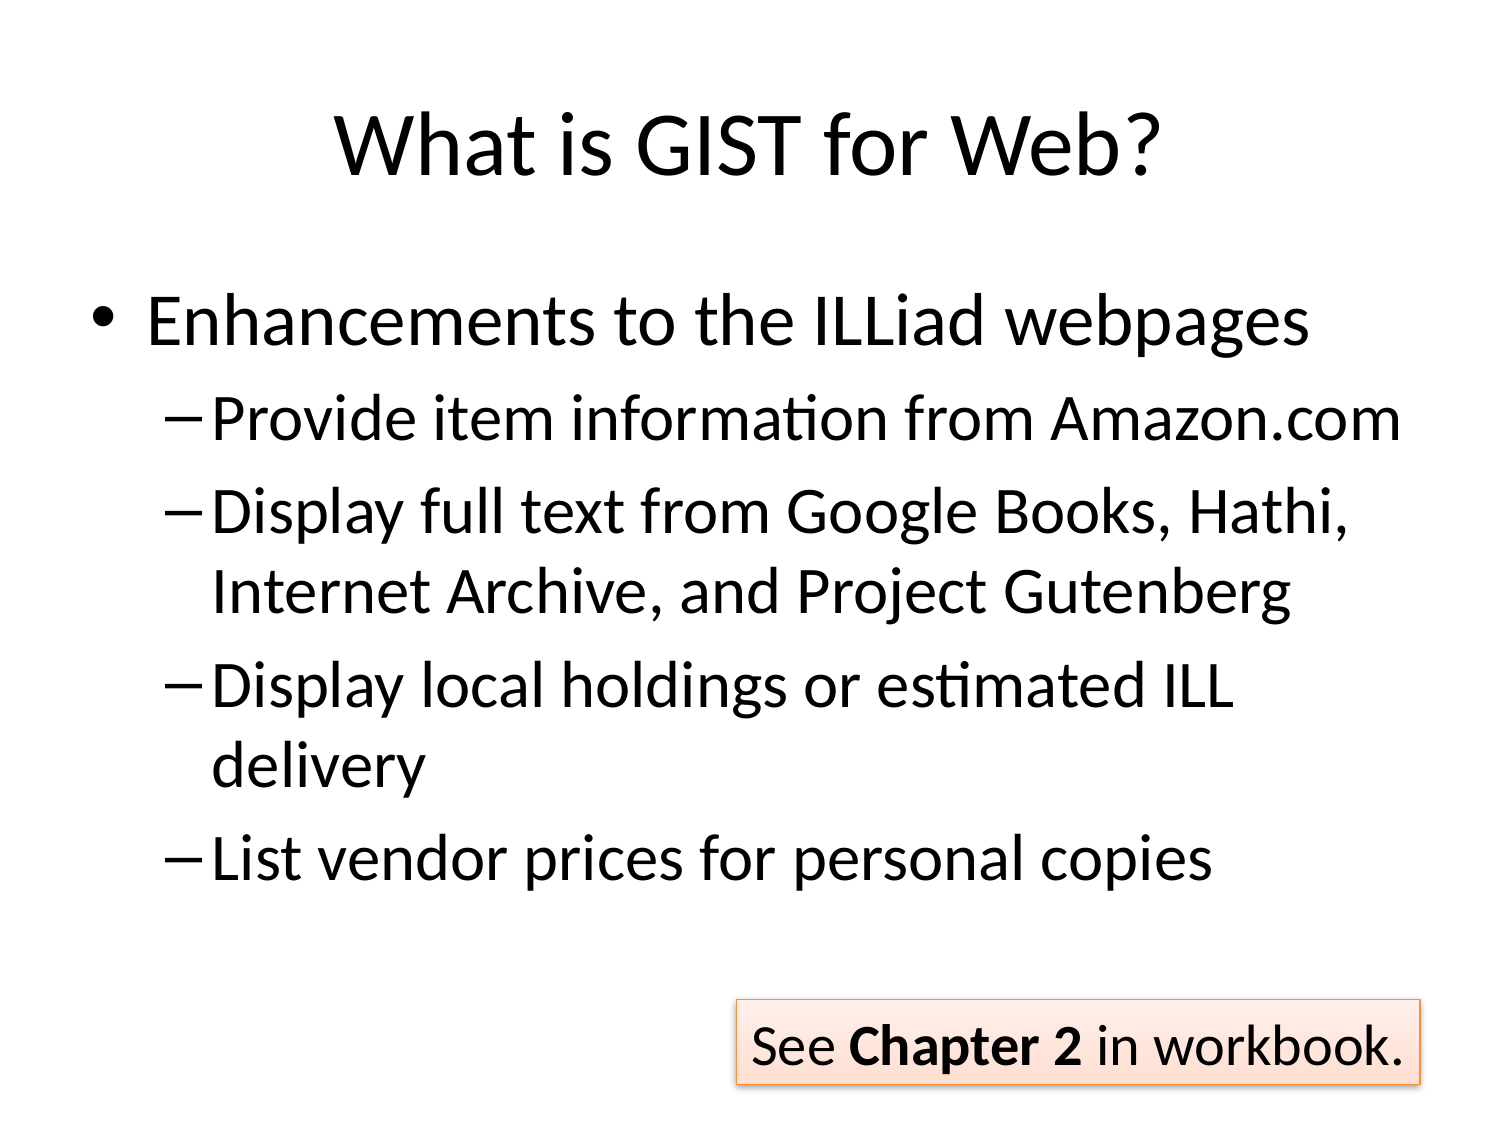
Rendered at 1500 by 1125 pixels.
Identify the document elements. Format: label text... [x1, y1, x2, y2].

list Enhancements to the ILLiad webpages Provide item information from Amazon.com Display full text from Google Books, Hathi, Internet Archive, and Project Gutenberg Display local holdings or estimated ILL delivery List vendor prices for personal copies [75, 262, 1425, 1005]
title What is GIST for Web? [75, 45, 1425, 233]
text_box See Chapter 2 in workbook. [736, 999, 1421, 1085]
